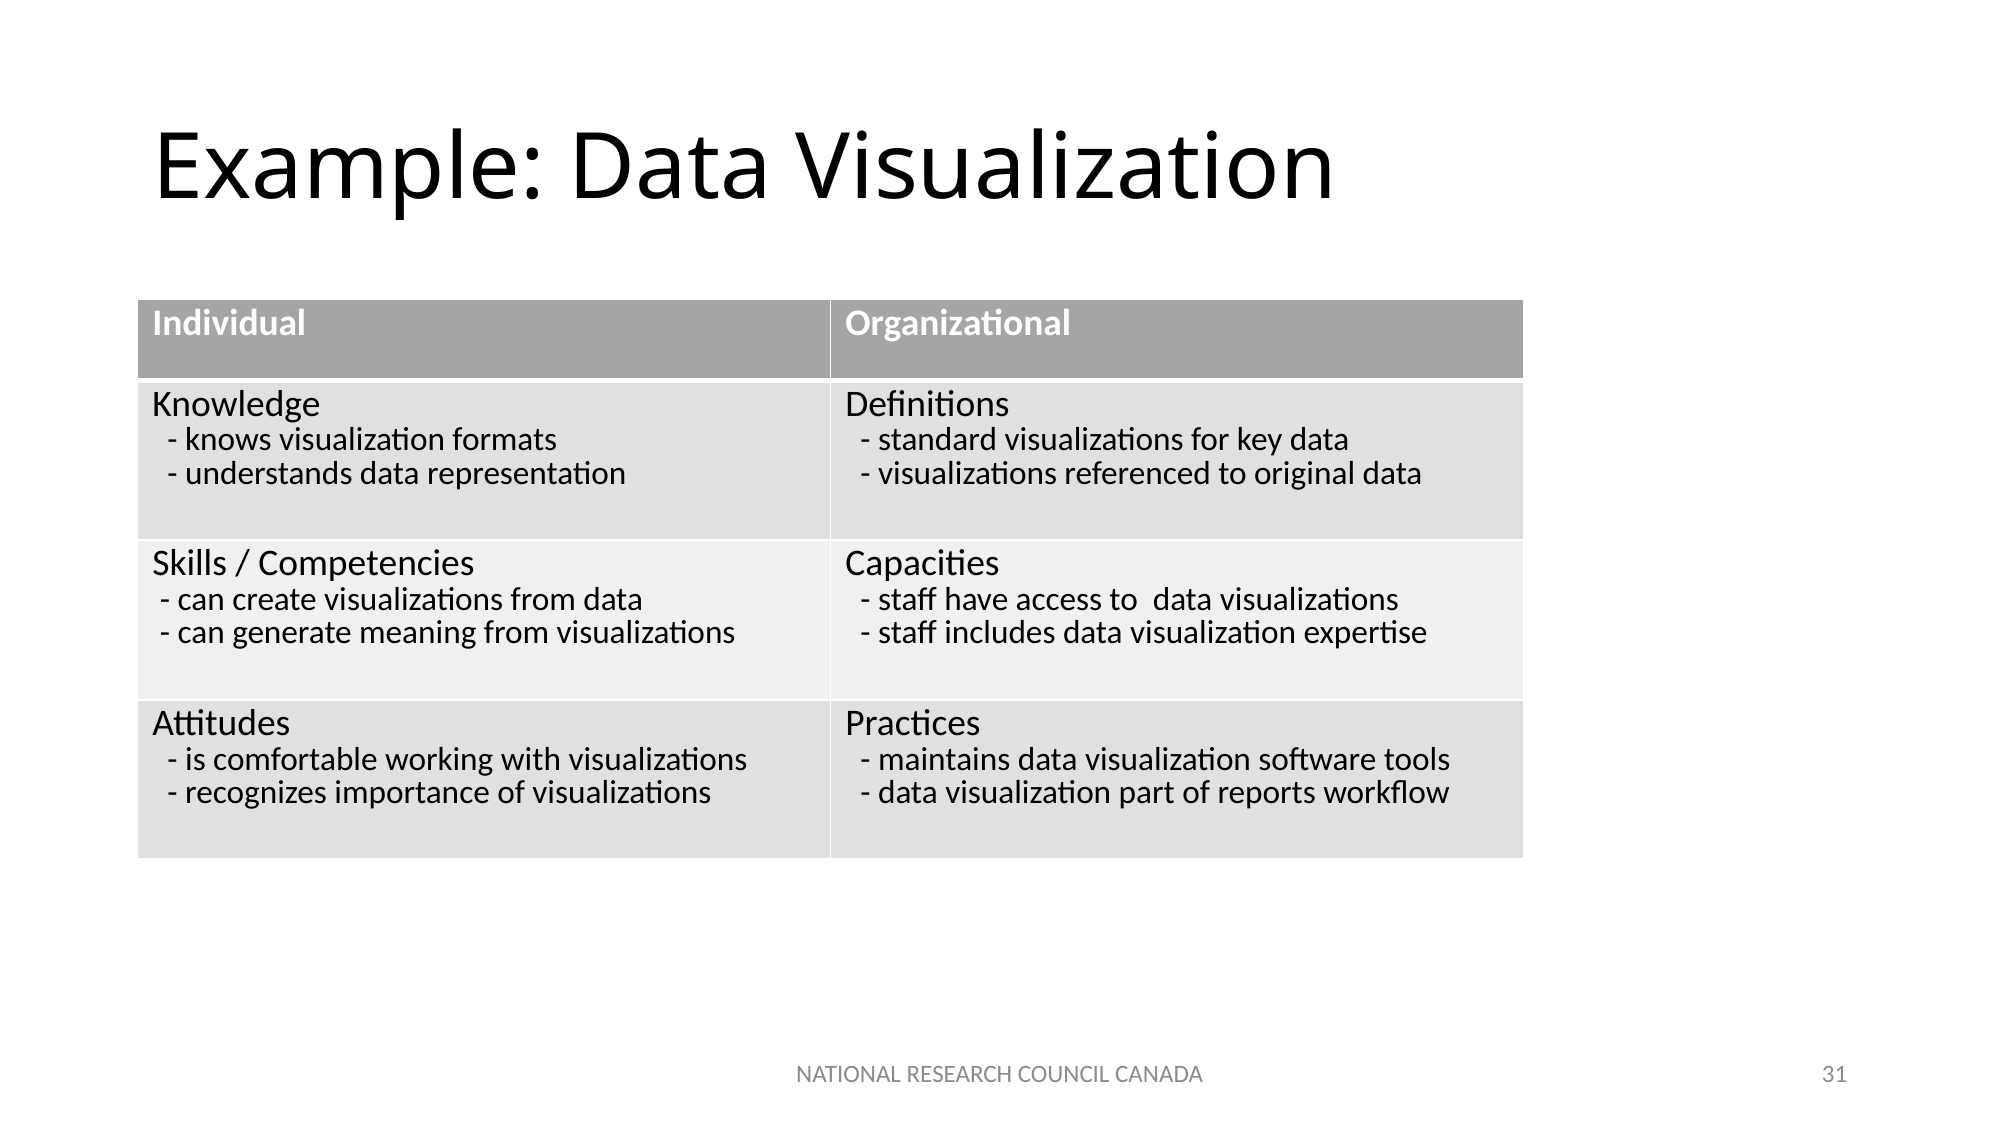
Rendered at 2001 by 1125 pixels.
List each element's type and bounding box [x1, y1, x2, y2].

table_cell [831, 701, 1523, 858]
title [137, 59, 1863, 278]
table_cell [138, 541, 830, 699]
table_header [831, 300, 1523, 378]
table_cell [138, 383, 830, 539]
slide_number [1412, 1042, 1863, 1103]
table_cell [831, 541, 1523, 699]
table_header [138, 300, 830, 378]
table_cell [831, 383, 1523, 539]
footer [662, 1042, 1338, 1103]
table_cell [138, 701, 830, 858]
